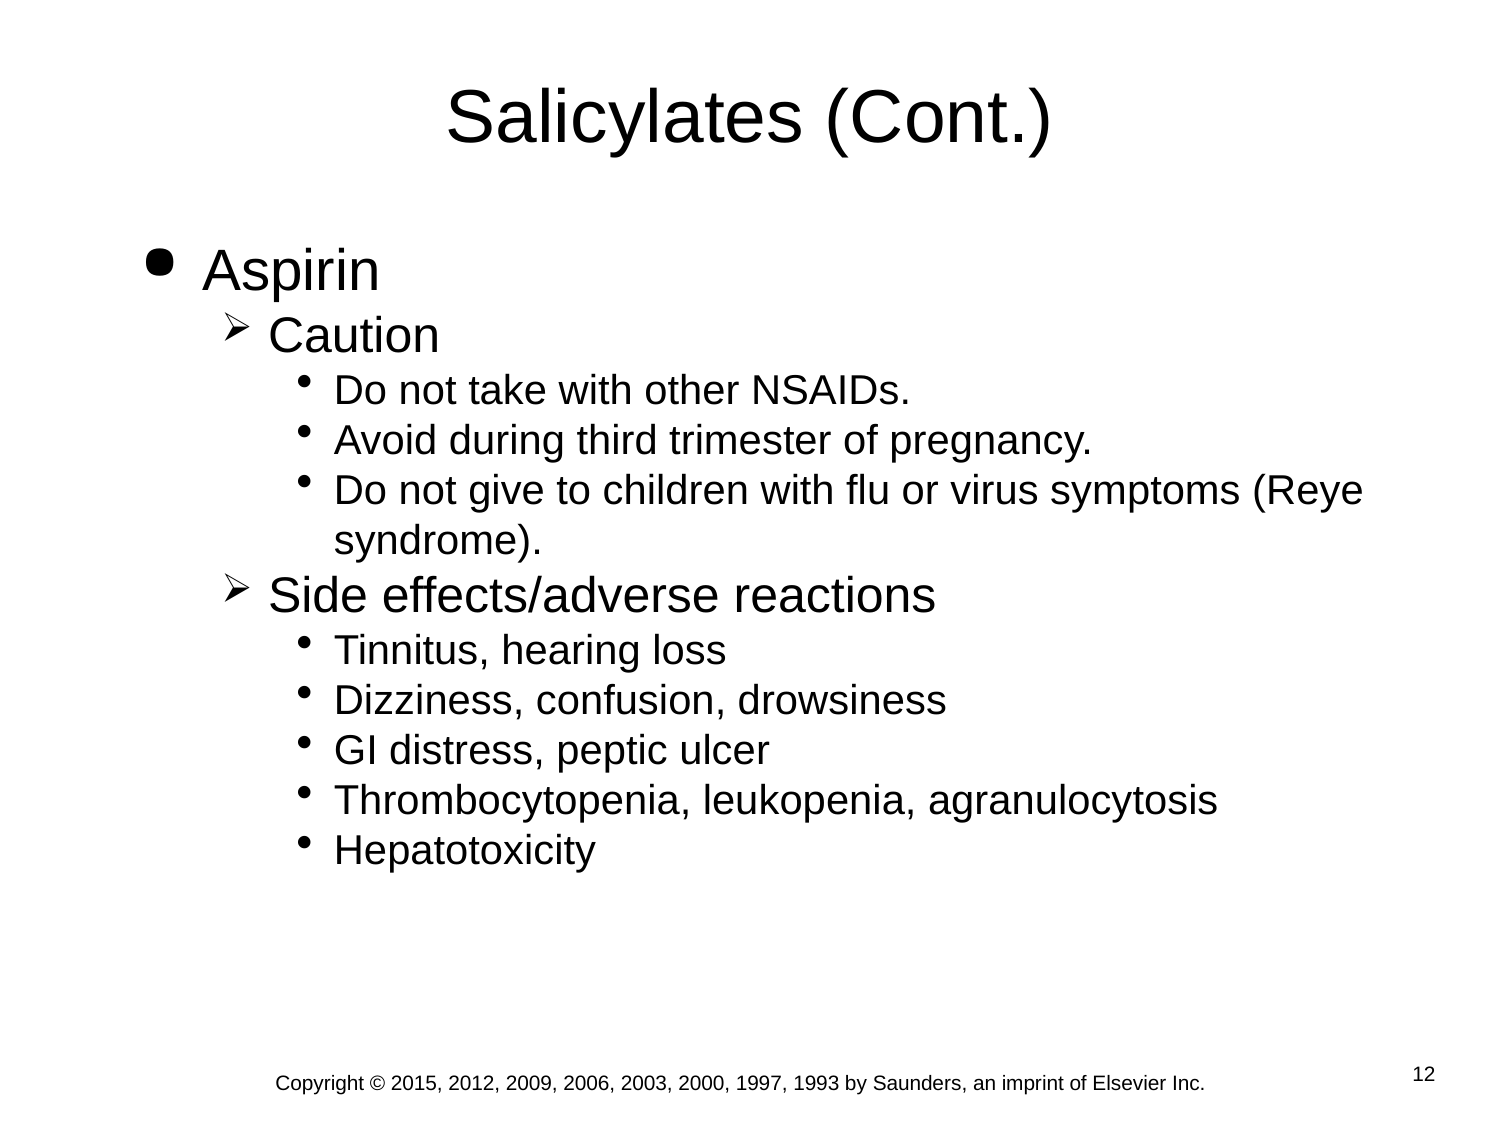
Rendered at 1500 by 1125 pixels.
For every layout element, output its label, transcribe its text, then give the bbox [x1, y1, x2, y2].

title Salicylates (Cont.) [112, 0, 1388, 225]
list Aspirin Caution Do not take with other NSAIDs. Avoid during third trimester of pregnancy. Do not give to children with flu or virus symptoms (Reye syndrome). Side effects/adverse reactions Tinnitus, hearing loss Dizziness, confusion, drowsiness GI distress, peptic ulcer Thrombocytopenia, leukopenia, agranulocytosis Hepatotoxicity [131, 224, 1407, 977]
footer Copyright © 2015, 2012, 2009, 2006, 2003, 2000, 1997, 1993 by Saunders, an imprint of Elsevier Inc. [256, 1062, 1225, 1125]
